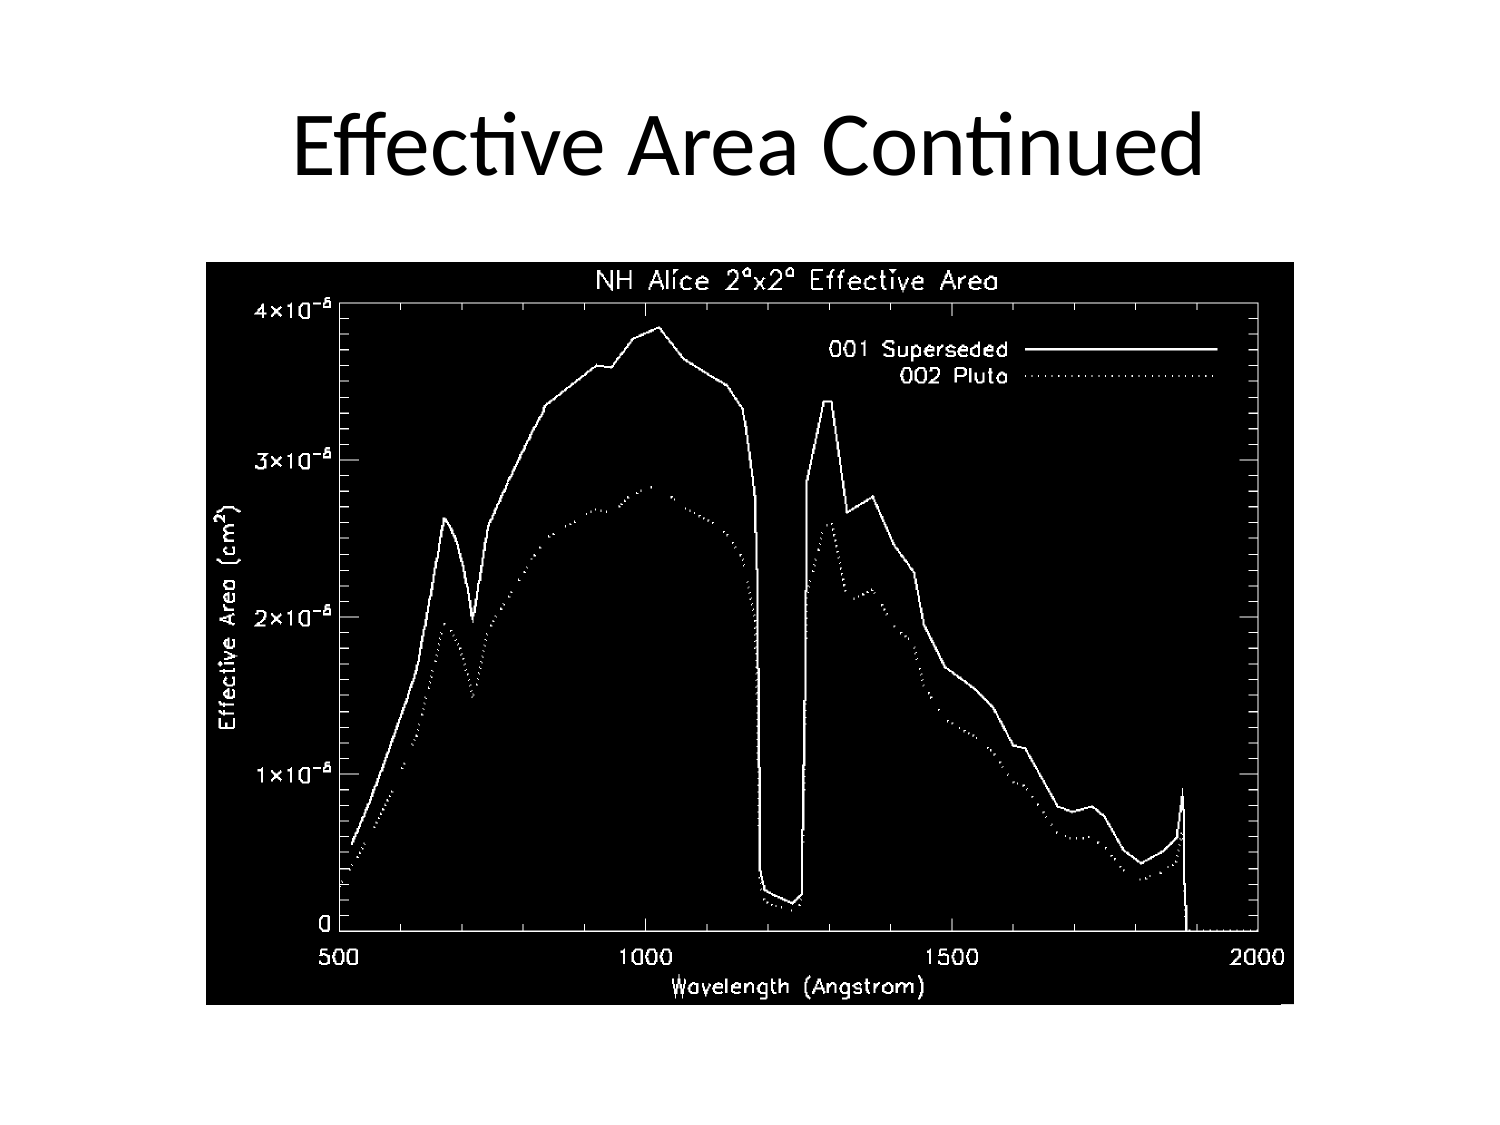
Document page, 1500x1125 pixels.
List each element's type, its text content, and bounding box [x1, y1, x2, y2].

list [74, 262, 1426, 1006]
title Effective Area Continued [75, 45, 1425, 233]
